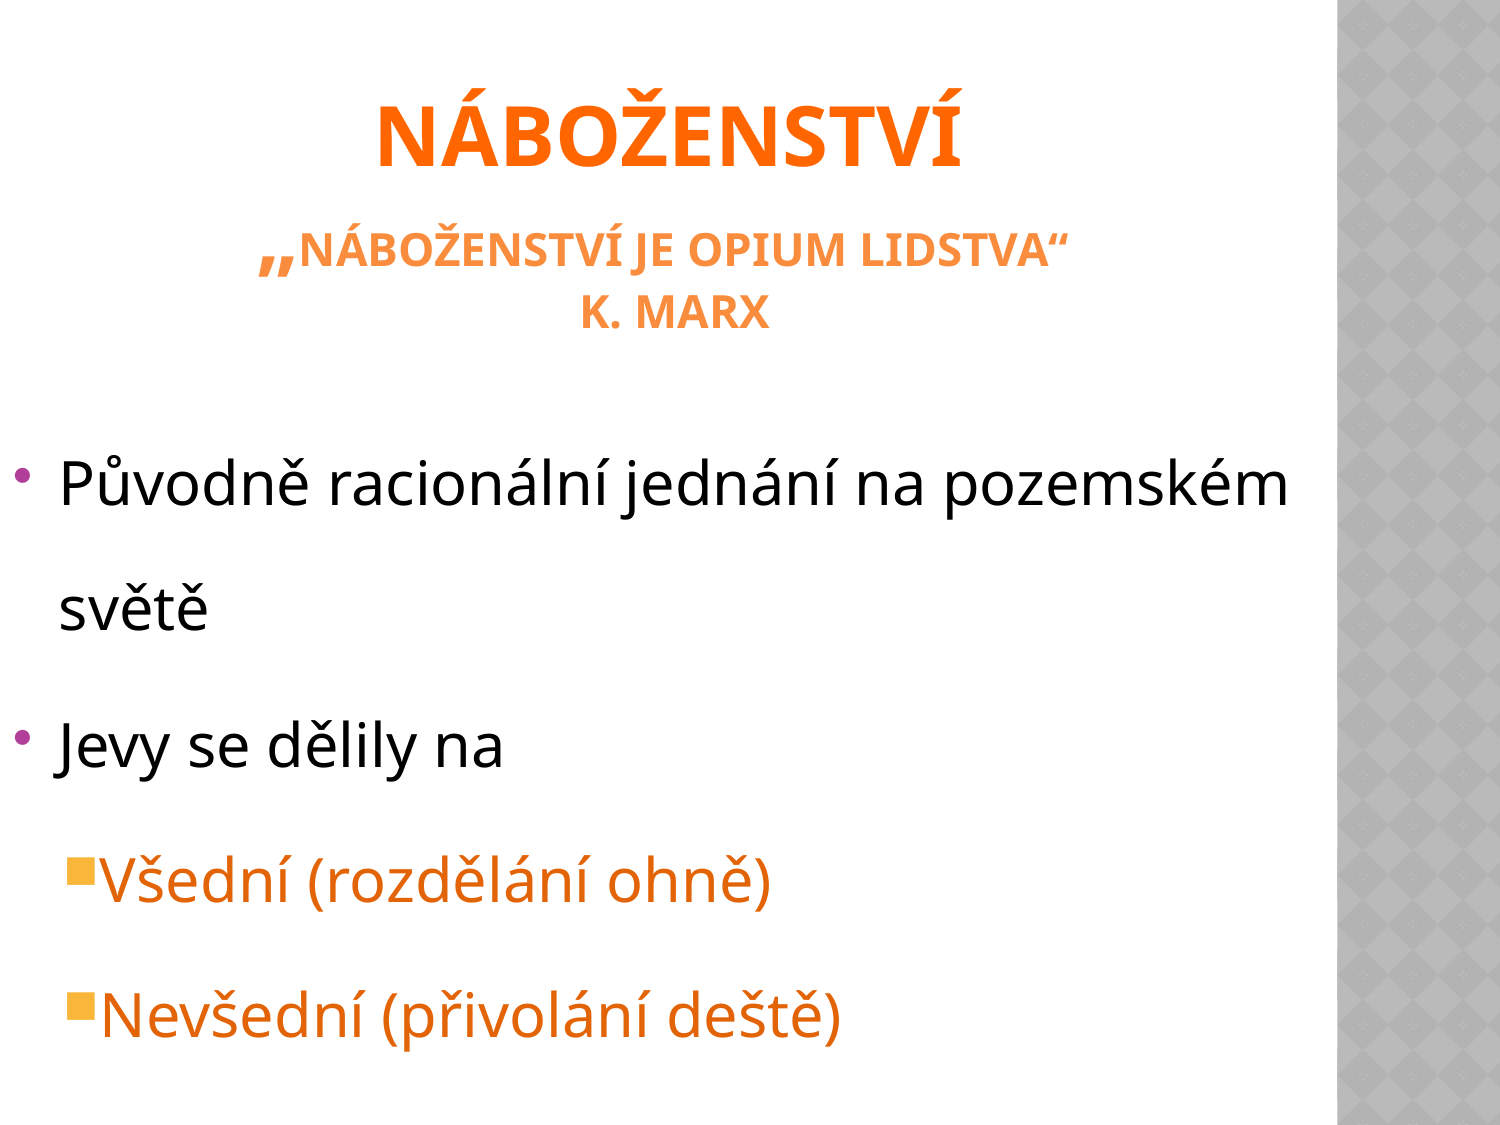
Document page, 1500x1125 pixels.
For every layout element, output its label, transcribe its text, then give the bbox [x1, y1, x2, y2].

title Náboženství „Náboženství je opium lidstva“ K. Marx [75, 52, 1263, 339]
list Původně racionální jednání na pozemském světě Jevy se dělily na Všední (rozdělání ohně) Nevšední (přivolání deště) [0, 385, 1377, 1060]
